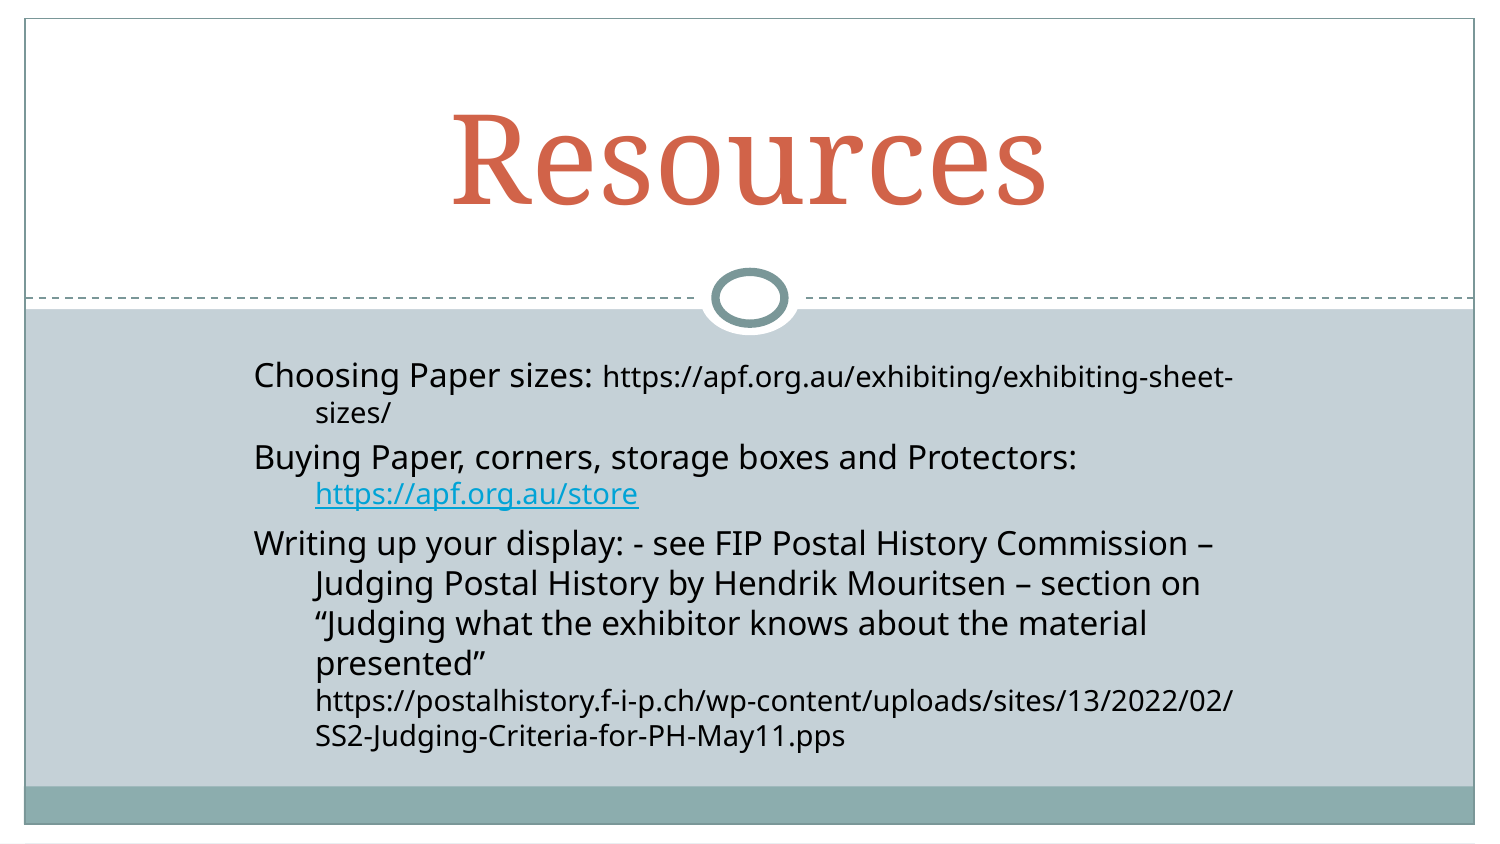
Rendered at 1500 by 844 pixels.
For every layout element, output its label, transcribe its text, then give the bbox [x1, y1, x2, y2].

subtitle Choosing Paper sizes: https://apf.org.au/exhibiting/exhibiting-sheet-sizes/ Buying Paper, corners, storage boxes and Protectors: https://apf.org.au/store Writing up your display: - see FIP Postal History Commission – Judging Postal History by Hendrik Mouritsen – section on “Judging what the exhibitor knows about the material presented” https://postalhistory.f-i-p.ch/wp-content/uploads/sites/13/2022/02/SS2-Judging-Criteria-for-PH-May11.pps [225, 346, 1275, 780]
title Resources [112, 46, 1388, 263]
